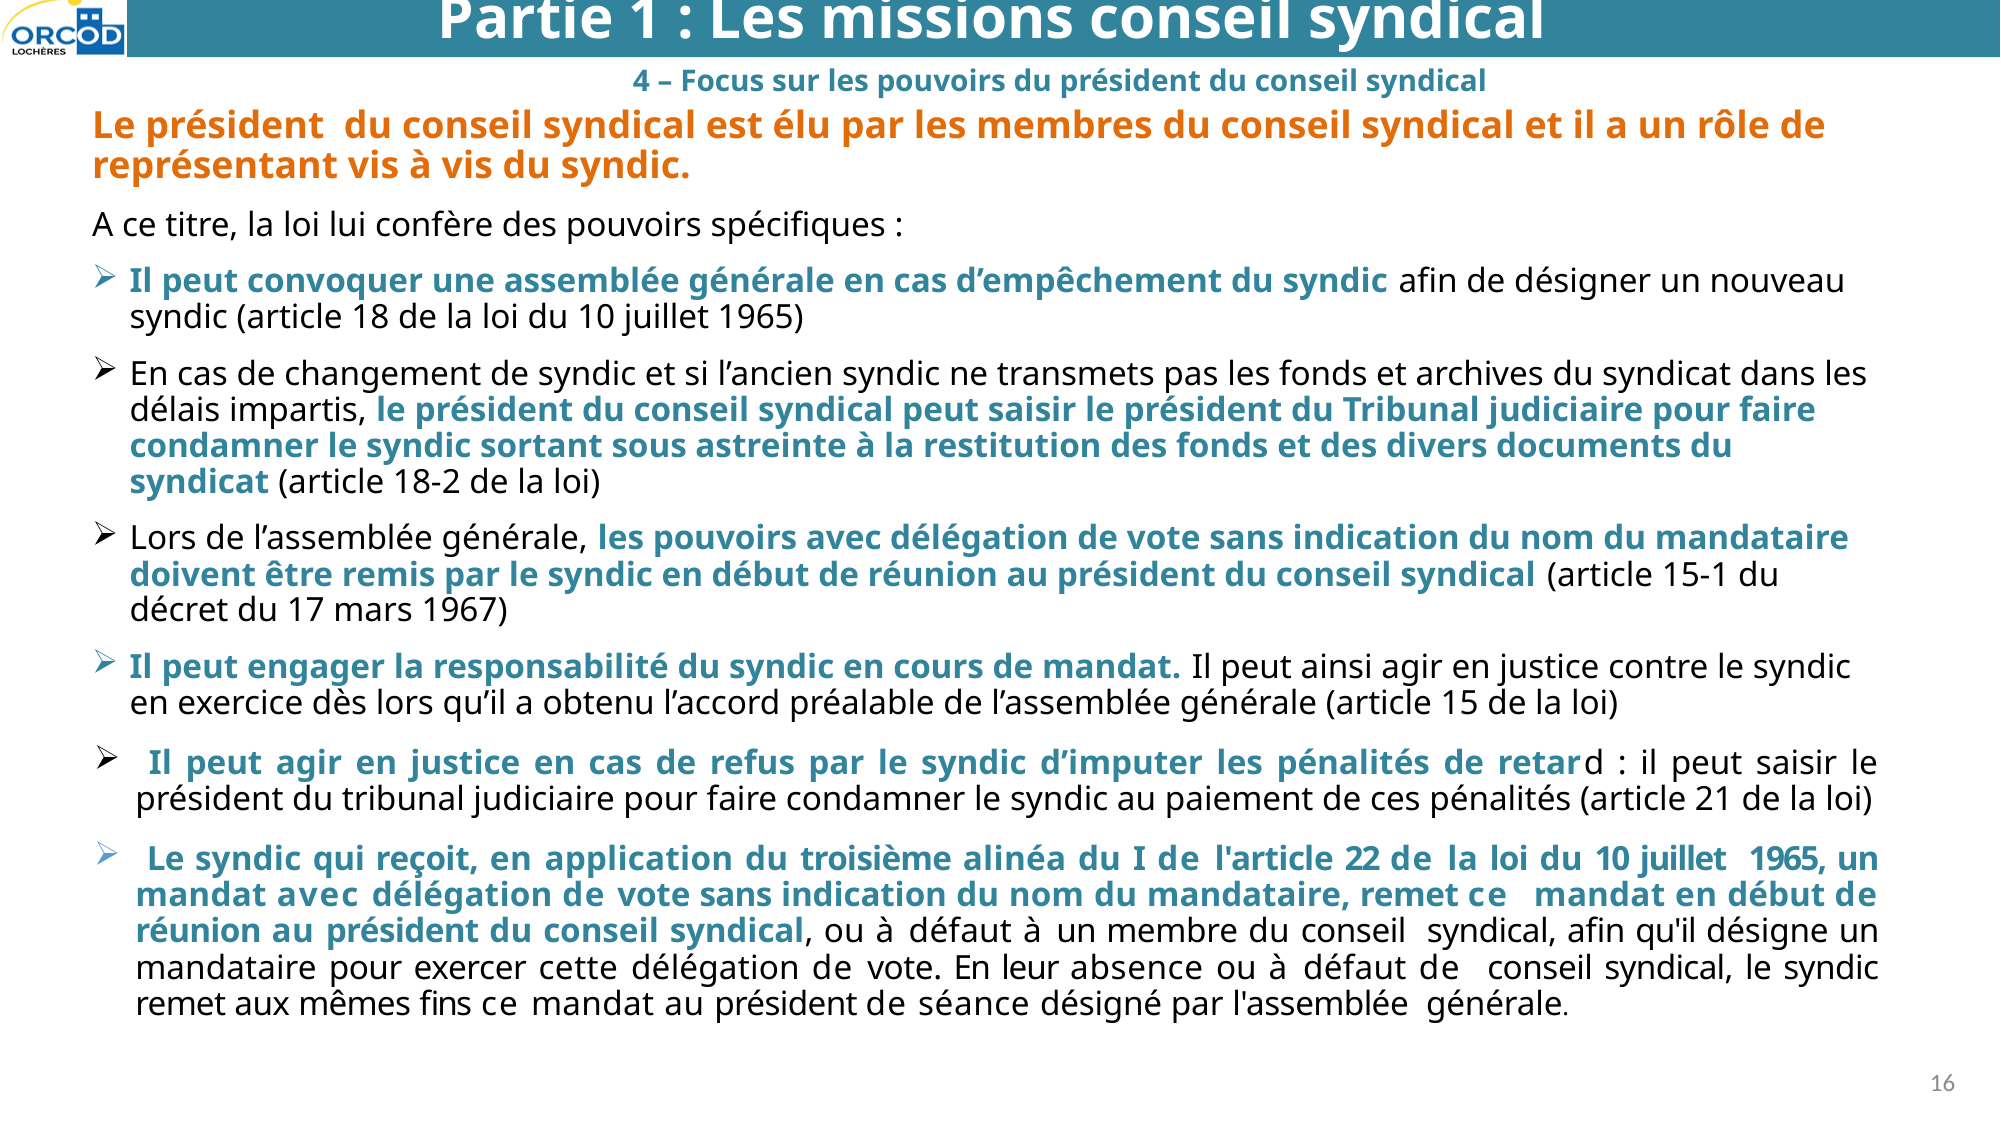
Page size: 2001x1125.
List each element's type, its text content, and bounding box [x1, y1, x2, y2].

picture [0, 0, 128, 59]
slide_number 16 [1520, 1051, 1971, 1112]
title 4 – Focus sur les pouvoirs du président du conseil syndical [311, 58, 1817, 139]
text_box Partie 1 : Les missions conseil syndical [128, 0, 2000, 58]
list Le président du conseil syndical est élu par les membres du conseil syndical et il a un rôle de représentant vis à vis du syndic. A ce titre, la loi lui confère des pouvoirs spécifiques : Il peut convoquer une assemblée générale en cas d’empêchement du syndic afin de désigner un nouveau syndic (article 18 de la loi du 10 juillet 1965) En cas de changement de syndic et si l’ancien syndic ne transmets pas les fonds et archives du syndicat dans les délais impartis, le président du conseil syndical peut saisir le président du Tribunal judiciaire pour faire condamner le syndic sortant sous astreinte à la restitution des fonds et des divers documents du syndicat (article 18-2 de la loi) Lors de l’assemblée générale, les pouvoirs avec délégation de vote sans indication du nom du mandataire doivent être remis par le syndic en début de réunion au président du conseil syndical (article 15-1 du décret du 17 mars 1967) Il peut engager la responsabilité du syndic en cours de mandat. Il peut ainsi agir en justice contre le syndic en exercice dès lors qu’il a obtenu l’accord préalable de l’assemblée générale (article 15 de la loi) Il peut agir en justice en cas de refus par le syndic d’imputer les pénalités de retard : il peut saisir le président du tribunal judiciaire pour faire condamner le syndic au paiement de ces pénalités (article 21 de la loi) Le syndic qui reçoit, en application du troisième alinéa du I de l'article 22 de la loi du 10 juillet 1965, un mandat avec délégation de vote sans indication du nom du mandataire, remet ce mandat en début de réunion au président du conseil syndical, ou à défaut à un membre du conseil syndical, afin qu'il désigne un mandataire pour exercer cette délégation de vote. En leur absence ou à défaut de conseil syndical, le syndic remet aux mêmes fins ce mandat au président de séance désigné par l'assemblée générale. [77, 98, 1895, 1034]
